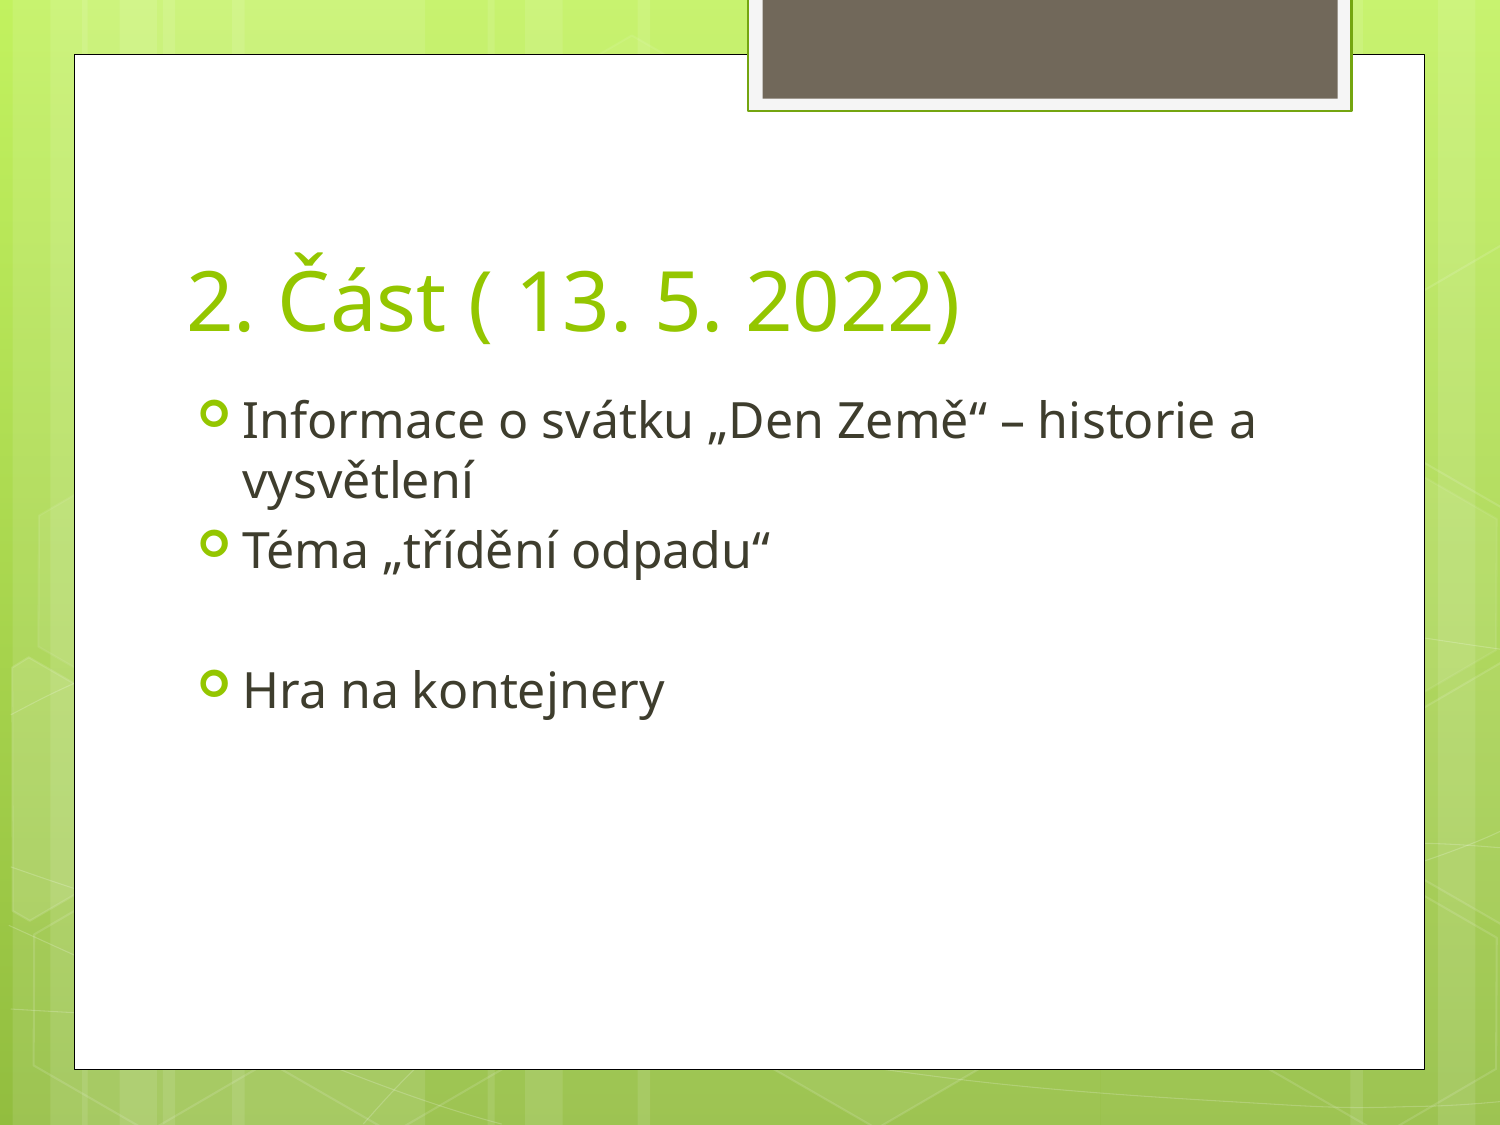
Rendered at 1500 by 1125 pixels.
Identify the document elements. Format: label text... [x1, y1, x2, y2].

title 2. Část ( 13. 5. 2022) [171, 168, 1324, 357]
list Informace o svátku „Den Země“ – historie a vysvětlení Téma „třídění odpadu“ Hra na kontejnery [171, 381, 1283, 957]
